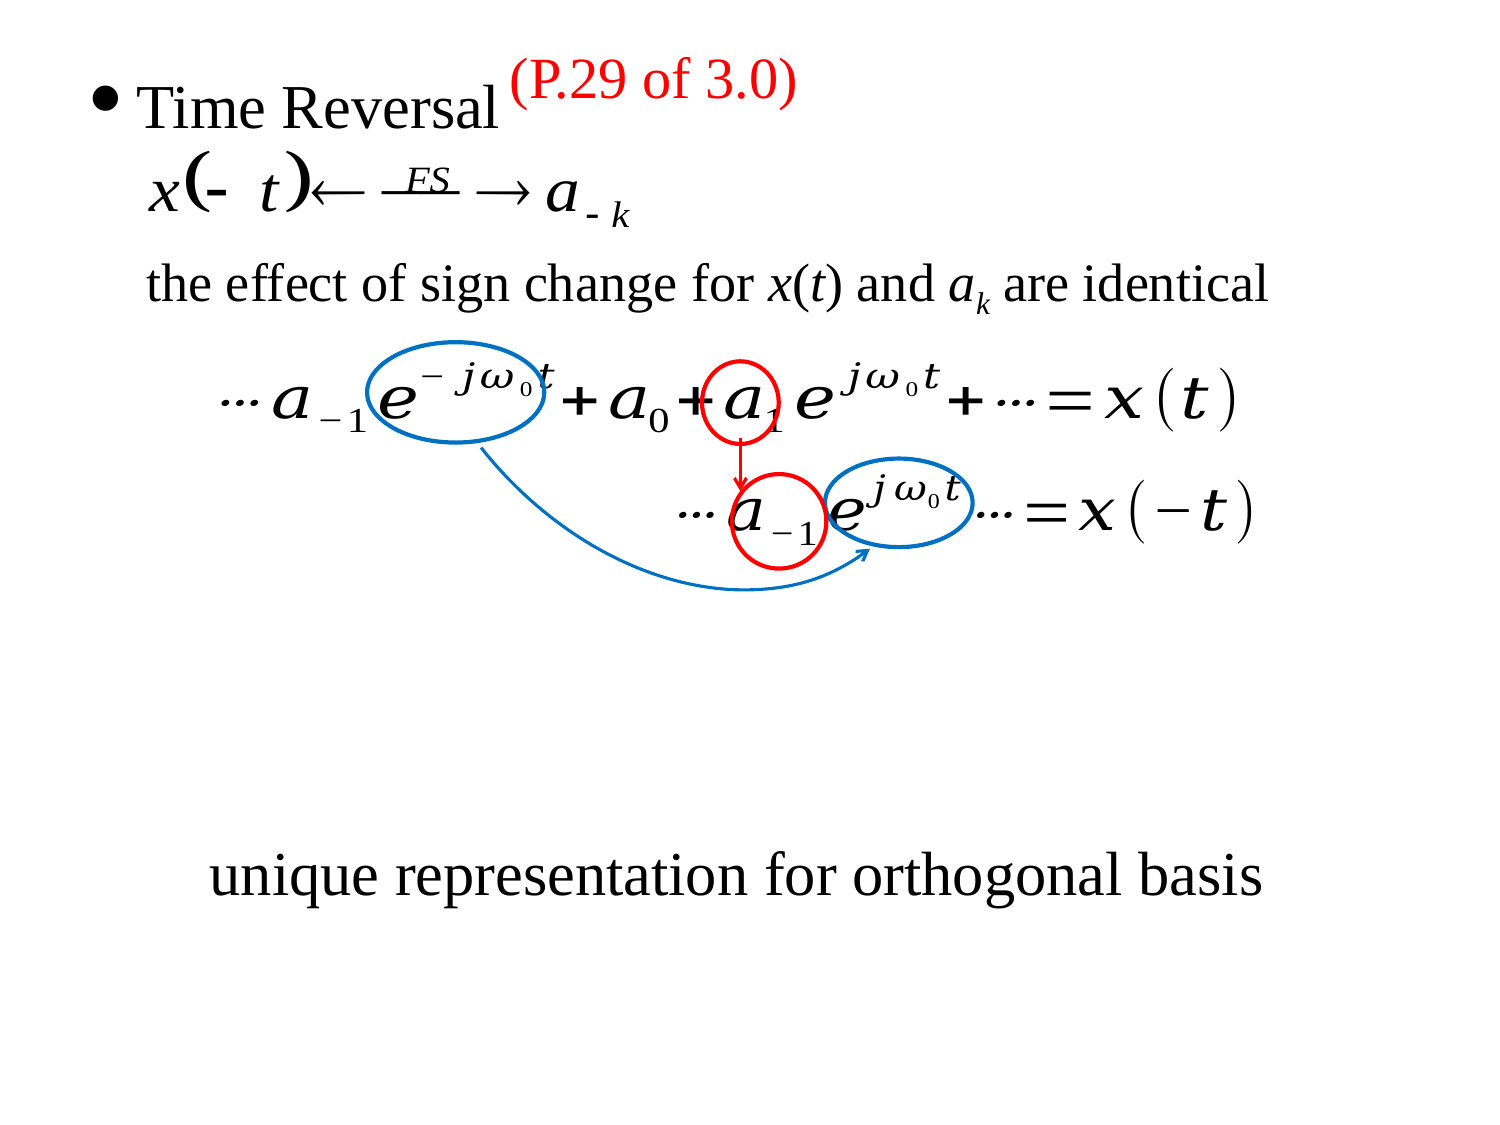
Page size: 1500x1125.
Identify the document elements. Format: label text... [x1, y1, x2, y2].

text_box [480, 296, 871, 591]
text_box Time Reversal [0, 2, 1500, 131]
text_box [135, 147, 646, 244]
text_box [825, 456, 975, 550]
text_box [729, 471, 829, 571]
text_box [364, 340, 547, 445]
text_box the effect of sign change for x(t) and ak are identical [0, 239, 1500, 329]
text_box [699, 359, 781, 446]
text_box (P.29 of 3.0) [494, 32, 968, 118]
text_box unique representation for orthogonal basis [194, 825, 1341, 916]
